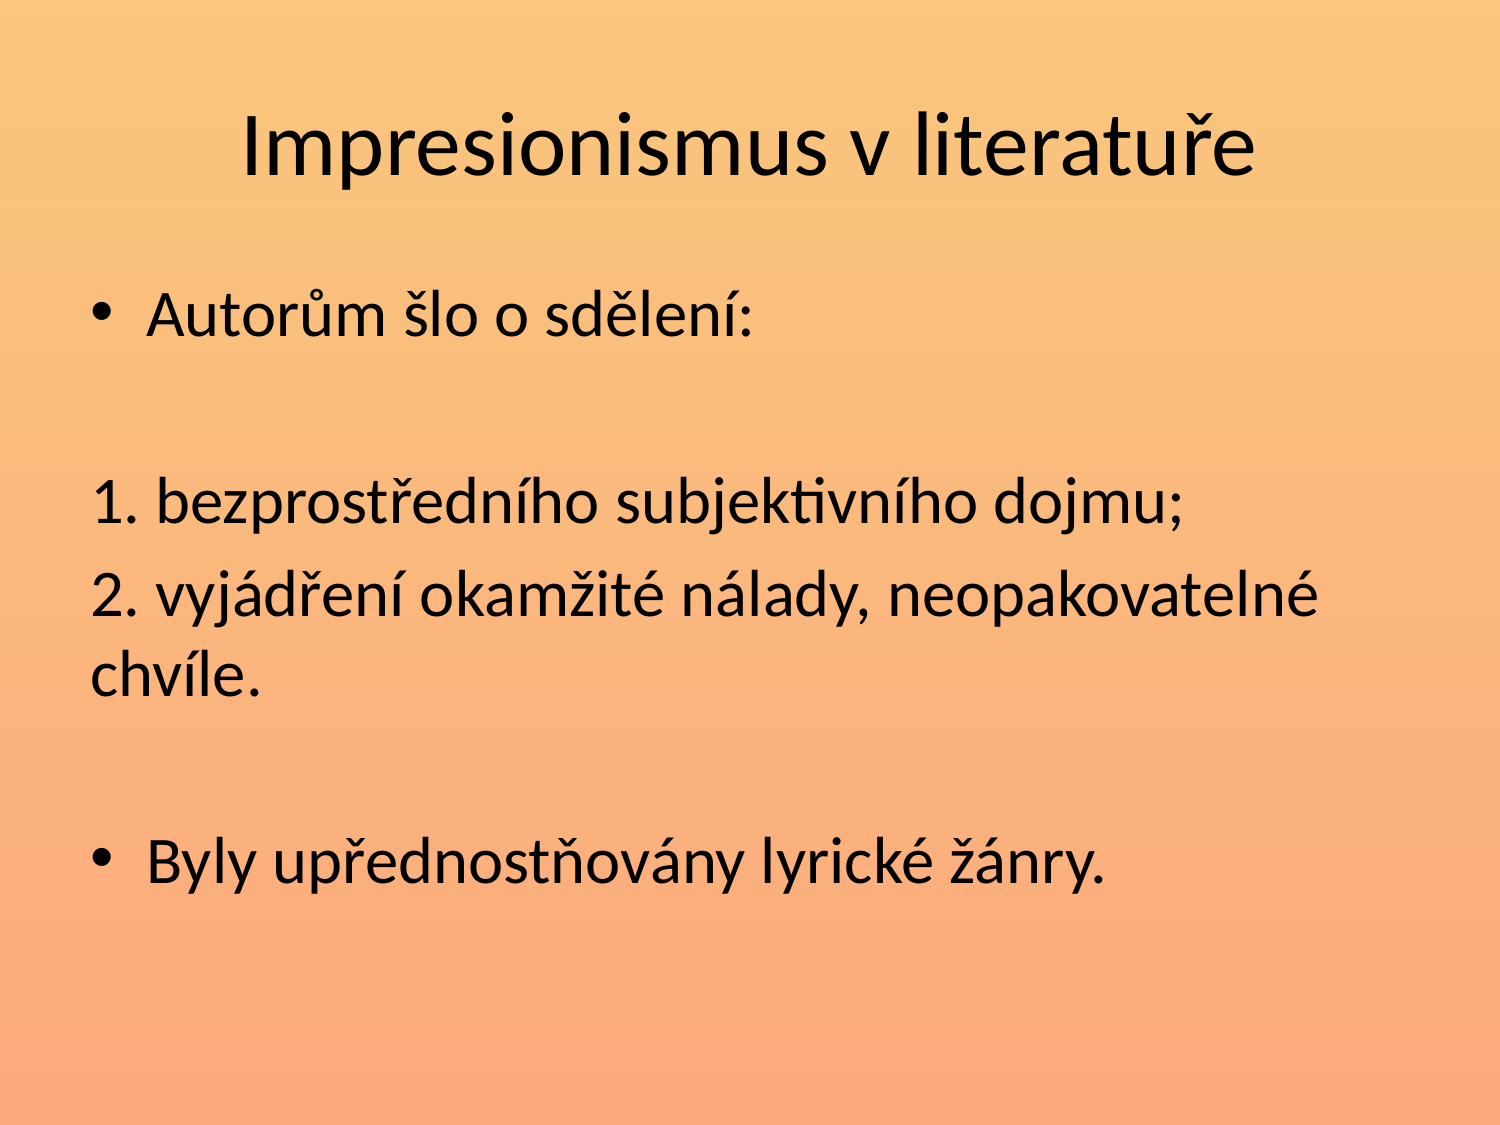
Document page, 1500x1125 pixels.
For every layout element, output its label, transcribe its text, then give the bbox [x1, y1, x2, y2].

title Impresionismus v literatuře [75, 45, 1425, 233]
list Autorům šlo o sdělení: 1. bezprostředního subjektivního dojmu; 2. vyjádření okamžité nálady, neopakovatelné chvíle. Byly upřednostňovány lyrické žánry. [75, 262, 1425, 1005]
